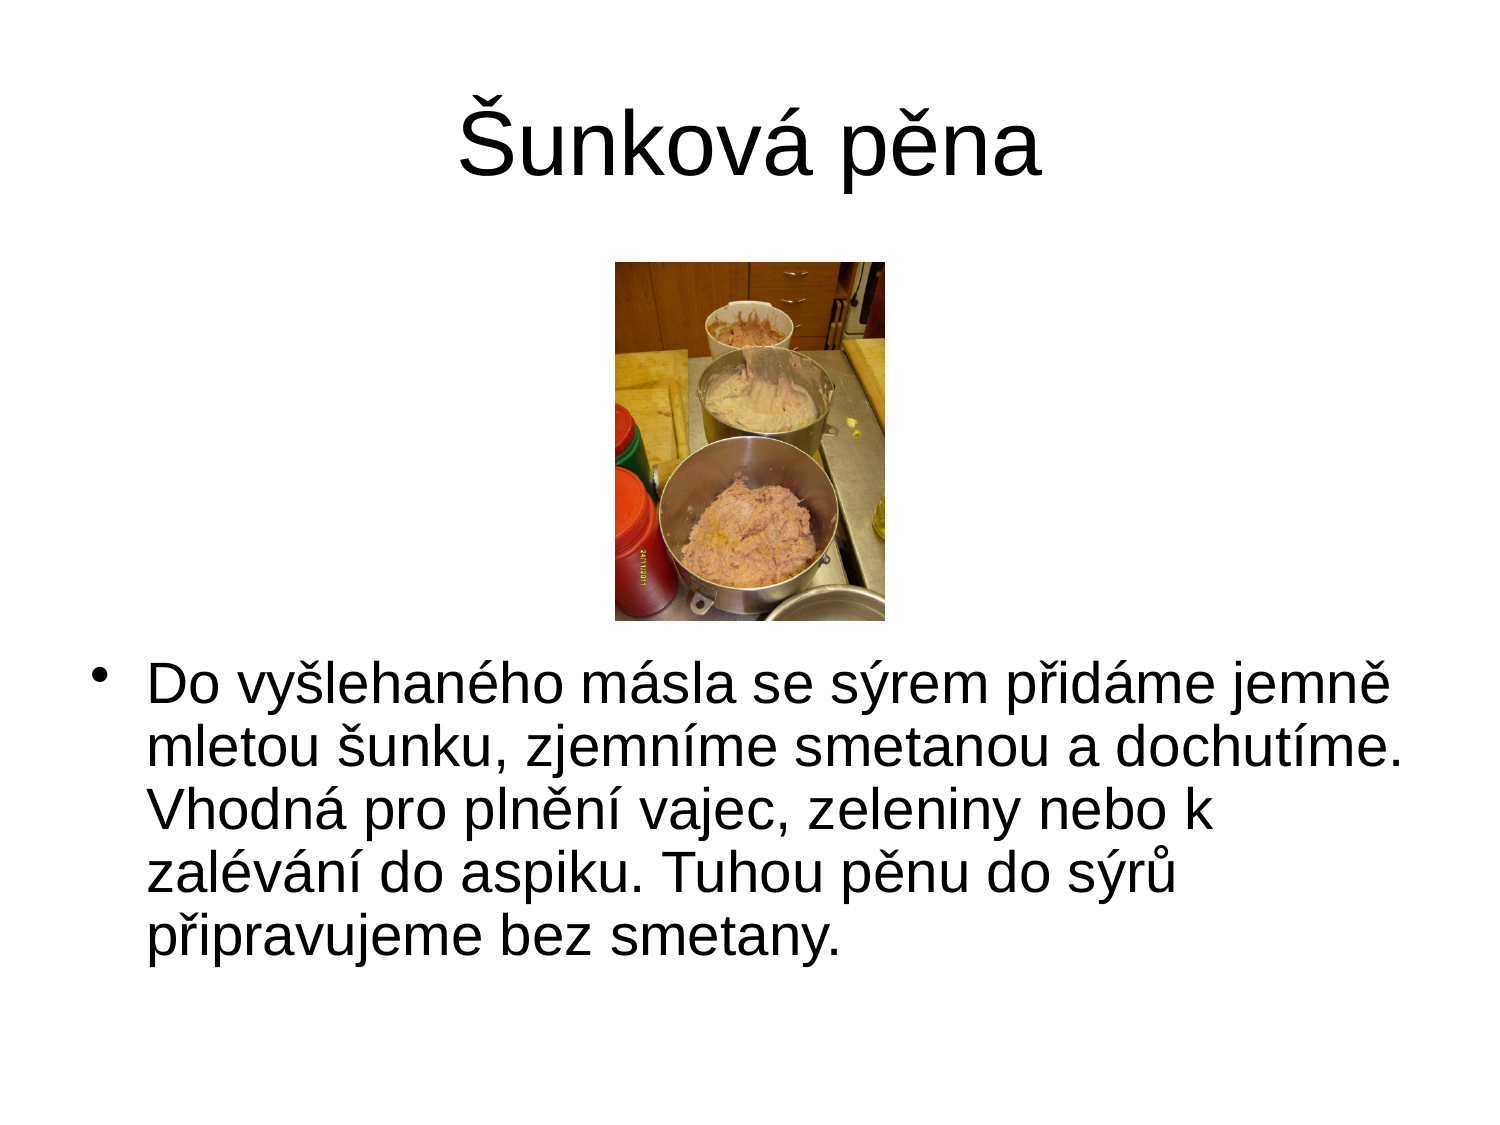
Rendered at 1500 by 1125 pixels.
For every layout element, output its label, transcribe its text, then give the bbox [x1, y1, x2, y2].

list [615, 262, 885, 622]
list Do vyšlehaného másla se sýrem přidáme jemně mletou šunku, zjemníme smetanou a dochutíme. Vhodná pro plnění vajec, zeleniny nebo k zalévání do aspiku. Tuhou pěnu do sýrů připravujeme bez smetany. [75, 646, 1425, 1005]
title Šunková pěna [75, 45, 1425, 233]
